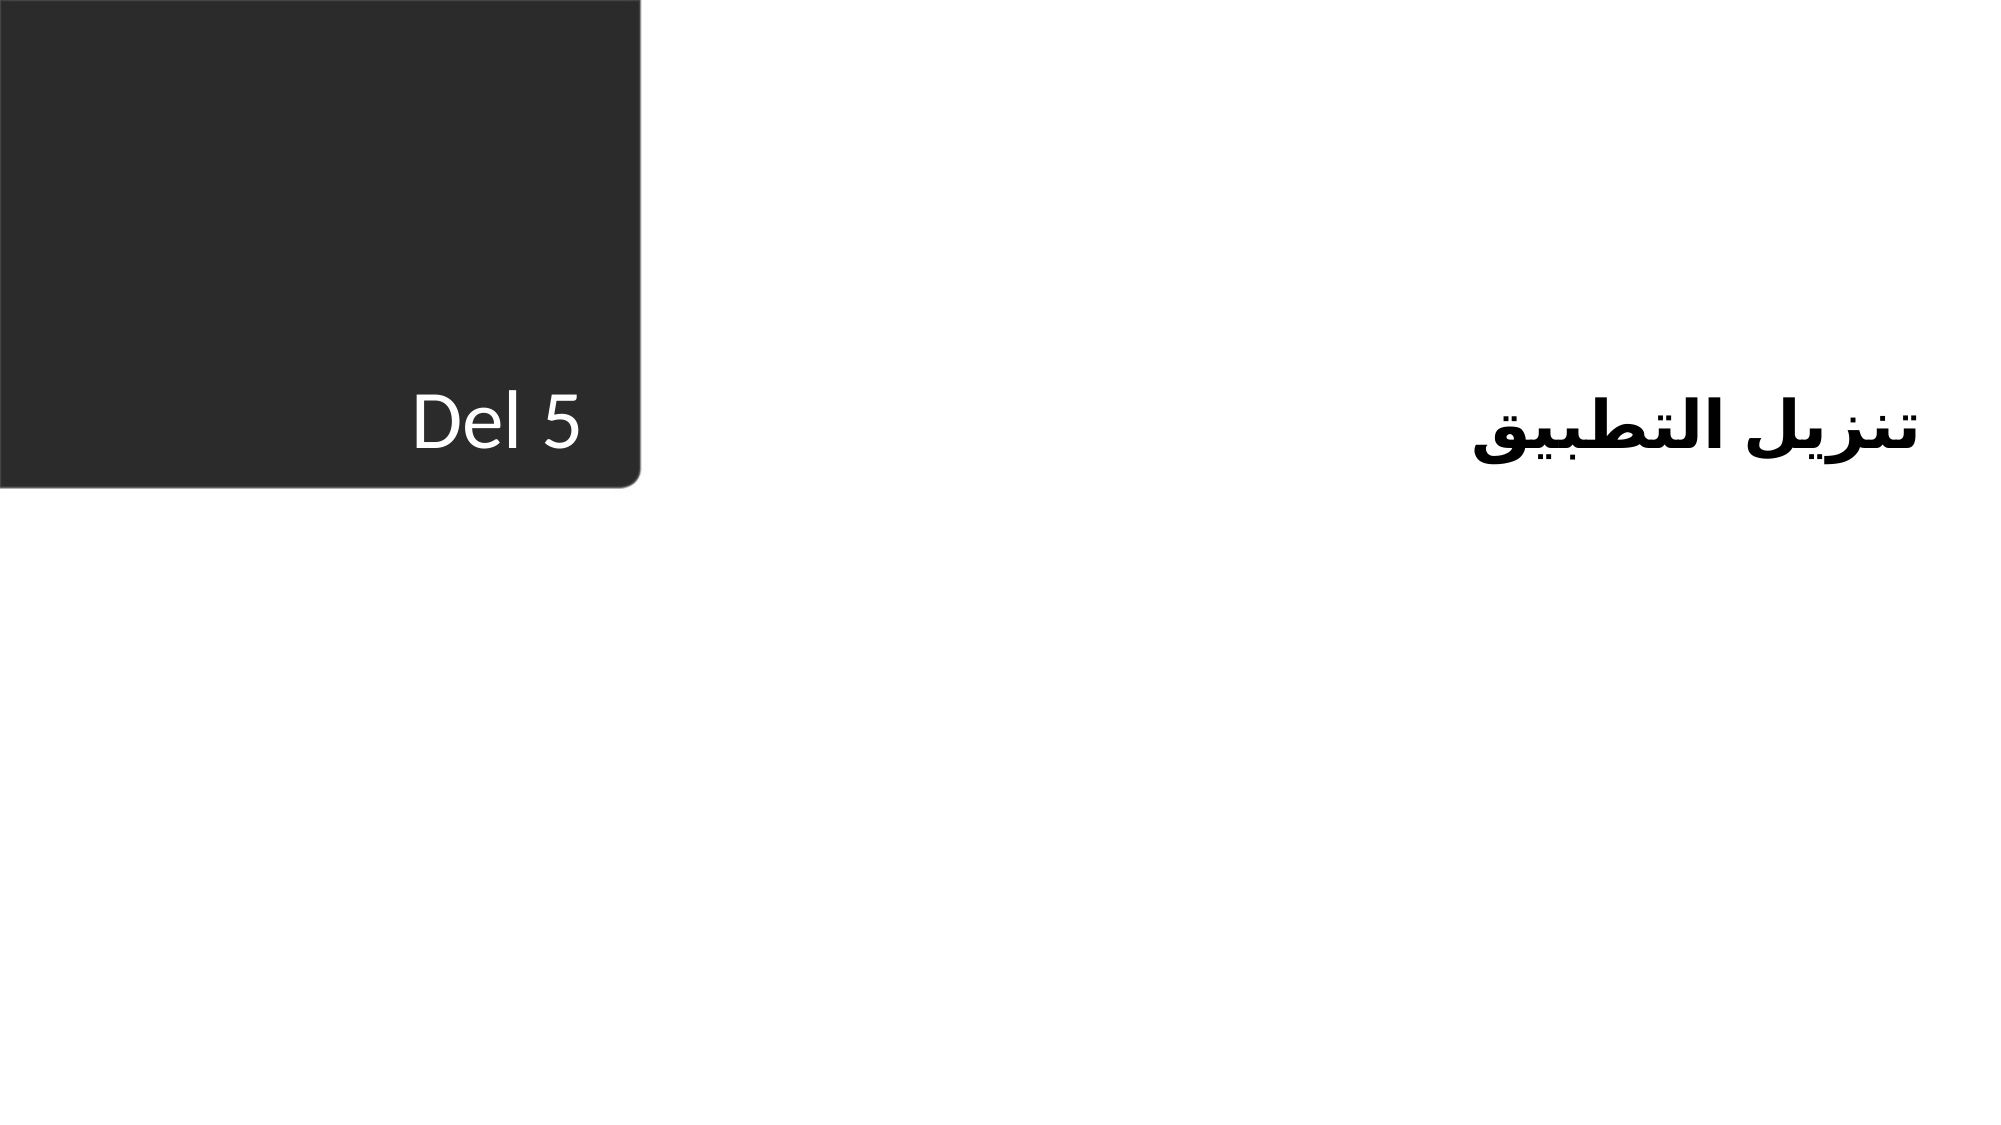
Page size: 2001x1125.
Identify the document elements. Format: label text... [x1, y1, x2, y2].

picture [0, 0, 2000, 1124]
list تنزیل التطبیق [667, 383, 1938, 463]
title Del 5 [395, 404, 603, 474]
